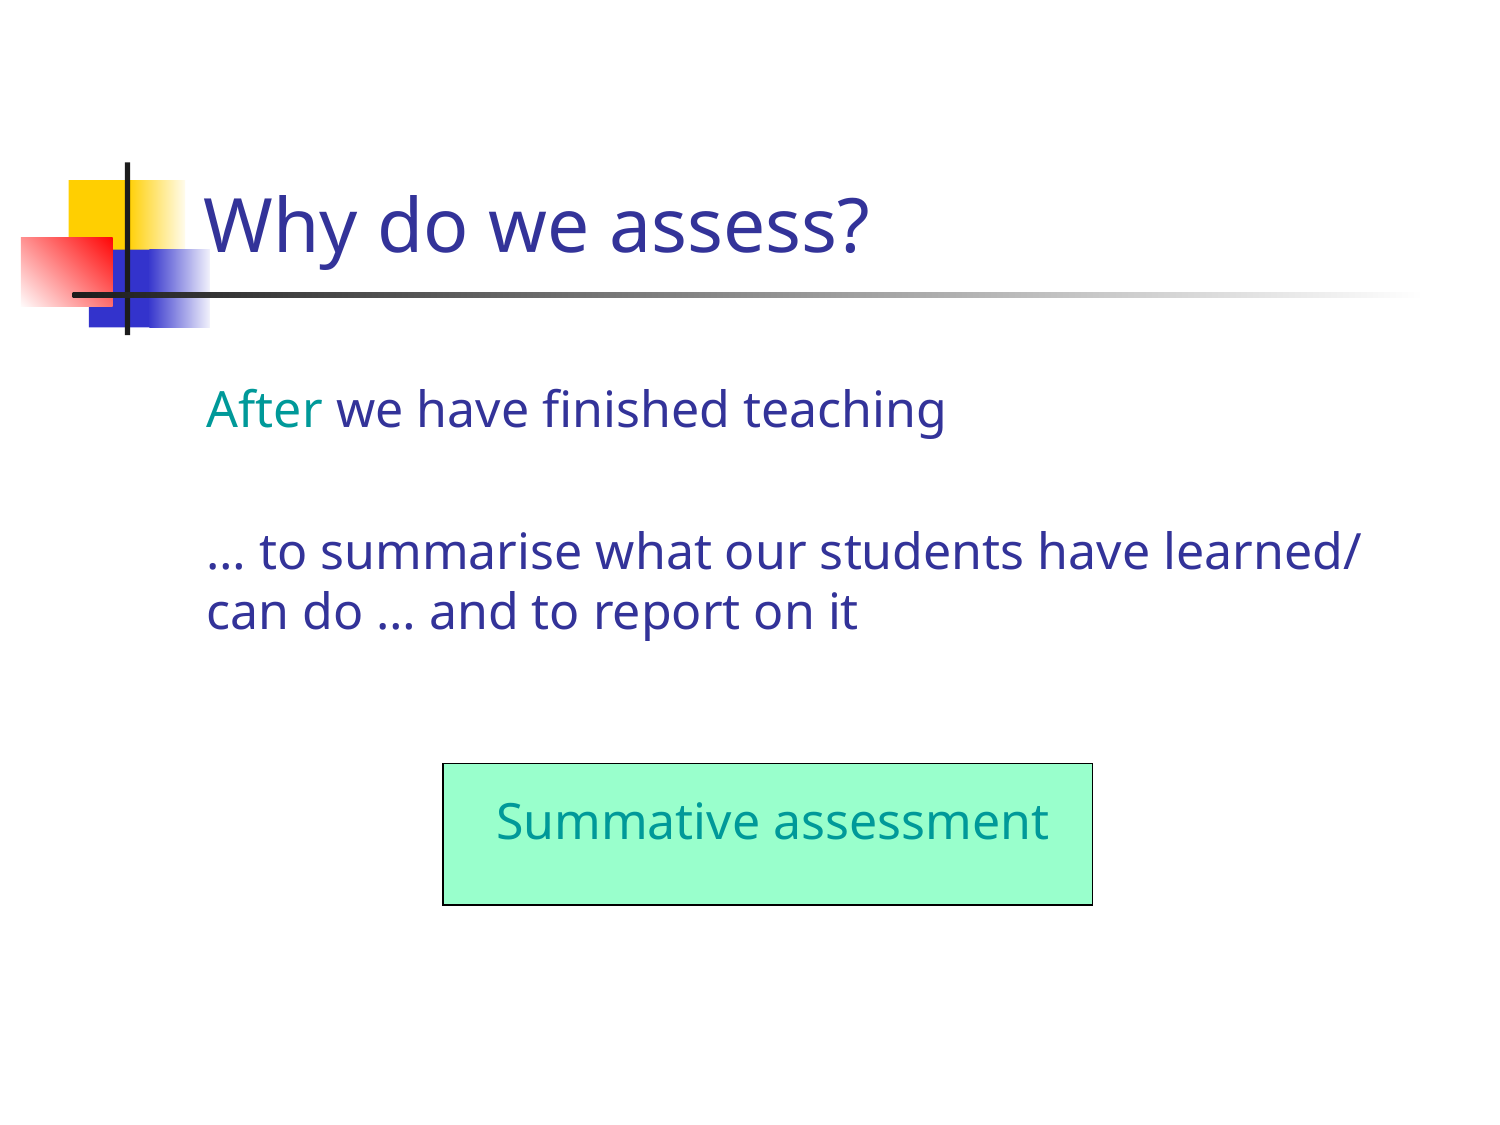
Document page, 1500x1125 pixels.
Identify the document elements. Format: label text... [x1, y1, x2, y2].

title Why do we assess? [188, 35, 1468, 275]
list After we have finished teaching … to summarise what our students have learned/ can do … and to report on it Summative assessment [135, 361, 1411, 1037]
